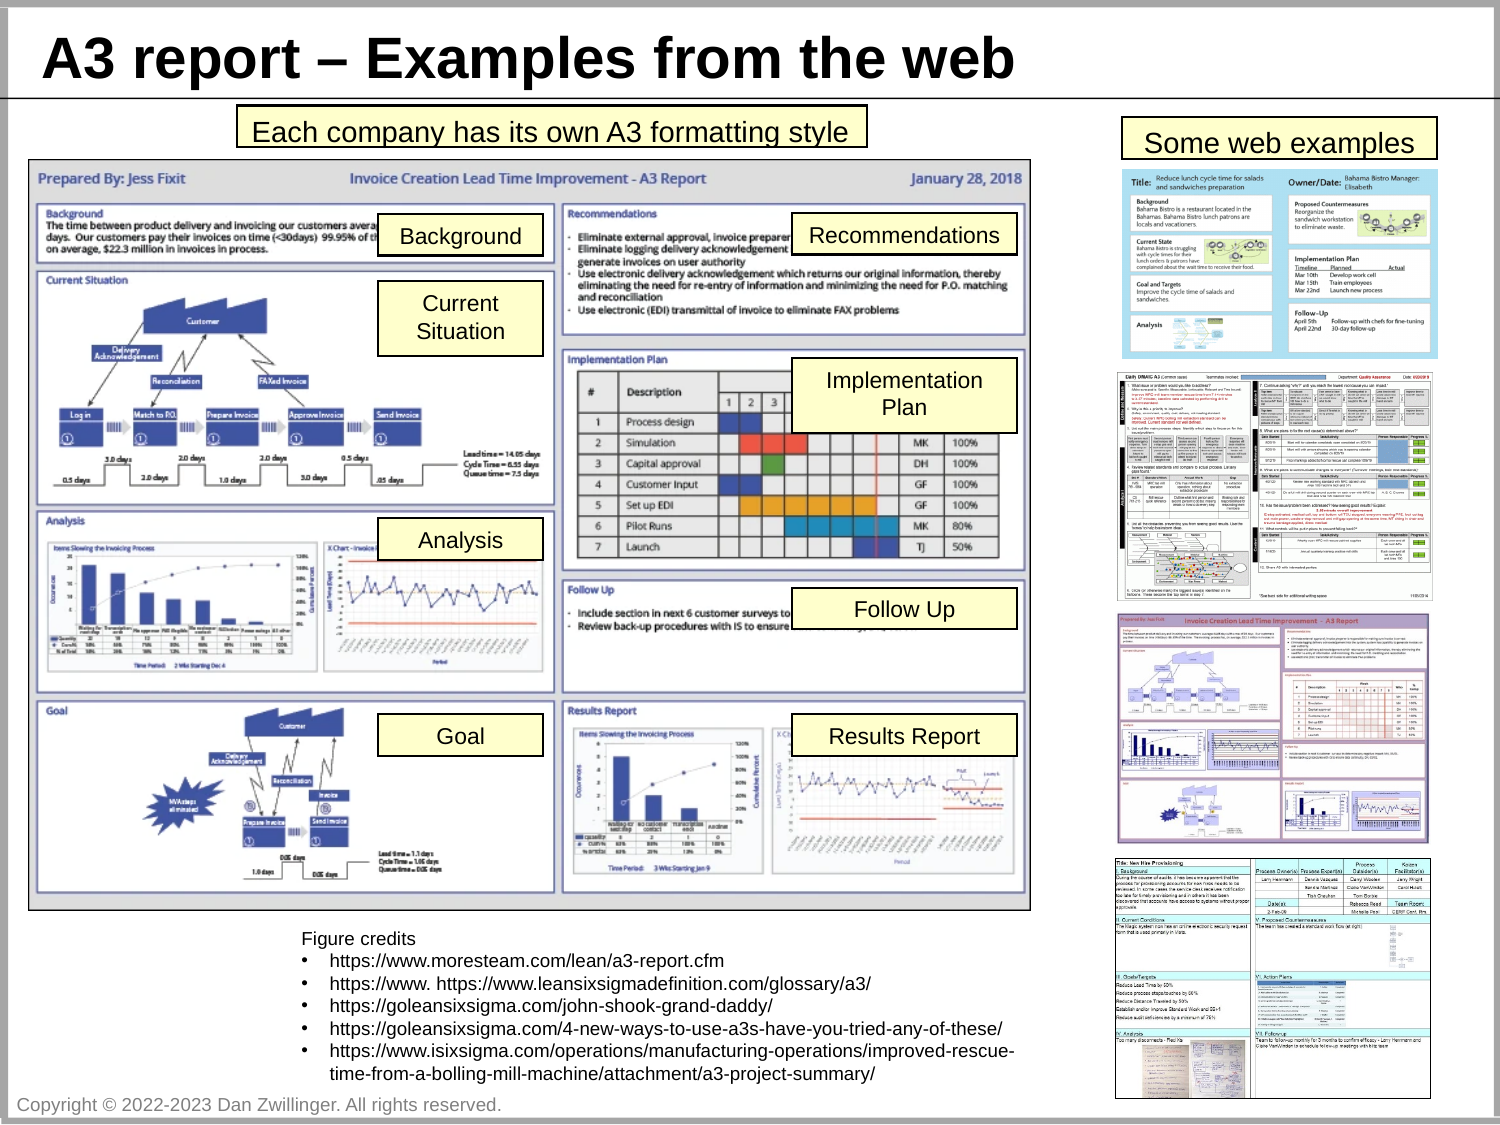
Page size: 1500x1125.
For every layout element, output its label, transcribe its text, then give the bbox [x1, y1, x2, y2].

picture [1121, 168, 1438, 360]
text_box Copyright © 2022-2023 Dan Zwillinger. All rights reserved. [1, 1085, 517, 1123]
text_box A3 report – Examples from the web [26, 12, 1305, 98]
picture [1115, 611, 1431, 846]
text_box Each company has its own A3 formatting style [236, 105, 867, 148]
picture [28, 158, 1032, 911]
picture [1116, 372, 1433, 602]
picture [1115, 858, 1431, 1099]
text_box Some web examples [1122, 117, 1438, 159]
text_box Figure credits https://www.moresteam.com/lean/a3-report.cfm https://www. https://www.leansixsigmadefinition.com/glossary/a3/ https://goleansixsigma.com/john-shook-grand-daddy/ https://goleansixsigma.com/4-new-ways-to-use-a3s-have-you-tried-any-of-these/ https://www.isixsigma.com/operations/manufacturing-operations/improved-rescue-time-from-a-bolling-mill-machine/attachment/a3-project-summary/ [286, 919, 1031, 1092]
